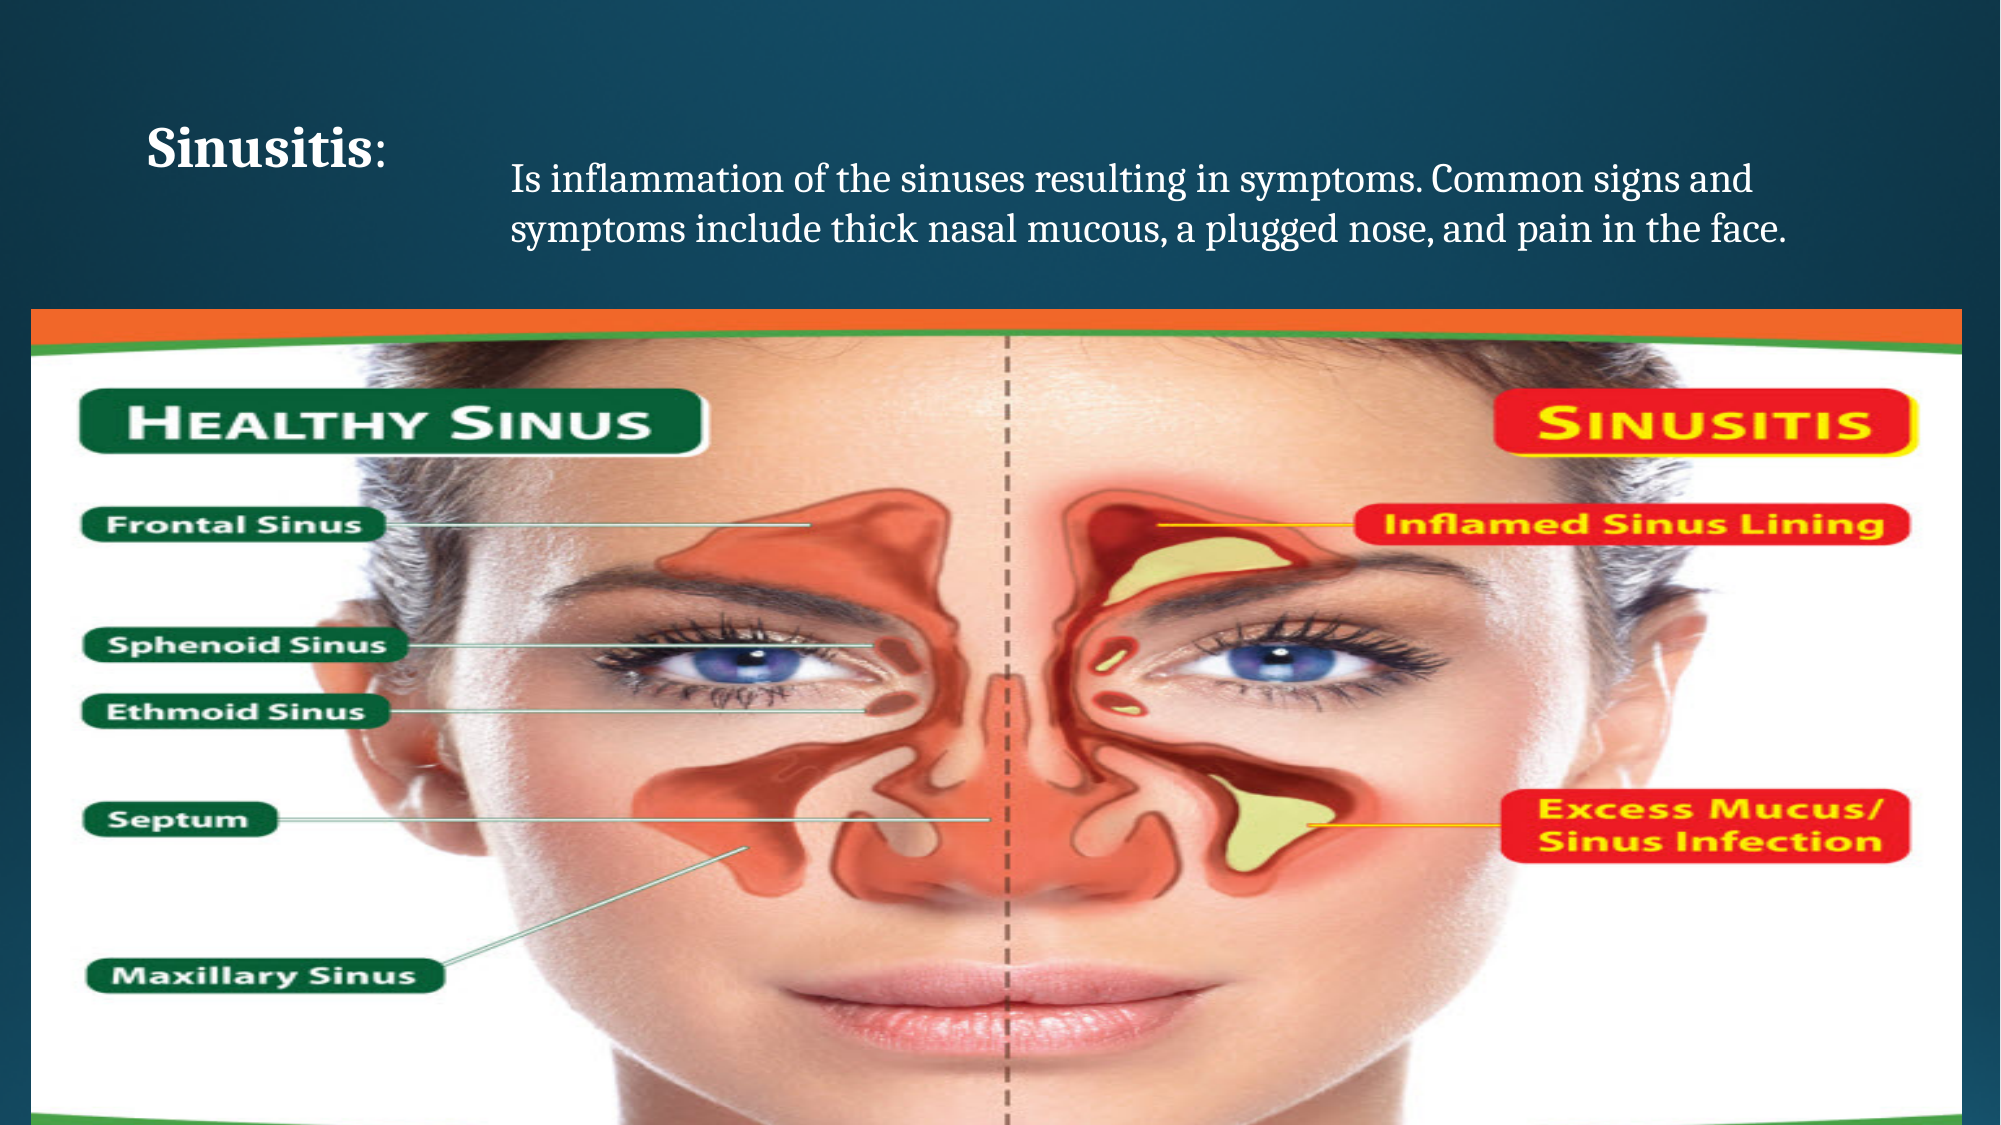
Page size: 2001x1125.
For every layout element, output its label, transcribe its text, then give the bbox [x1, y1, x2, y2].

text_box Is inflammation of the sinuses resulting in symptoms. Common signs and symptoms include thick nasal mucous, a plugged nose, and pain in the face. [495, 143, 1921, 308]
picture [0, 0, 2001, 1125]
text_box Sinusitis: [133, 22, 446, 202]
